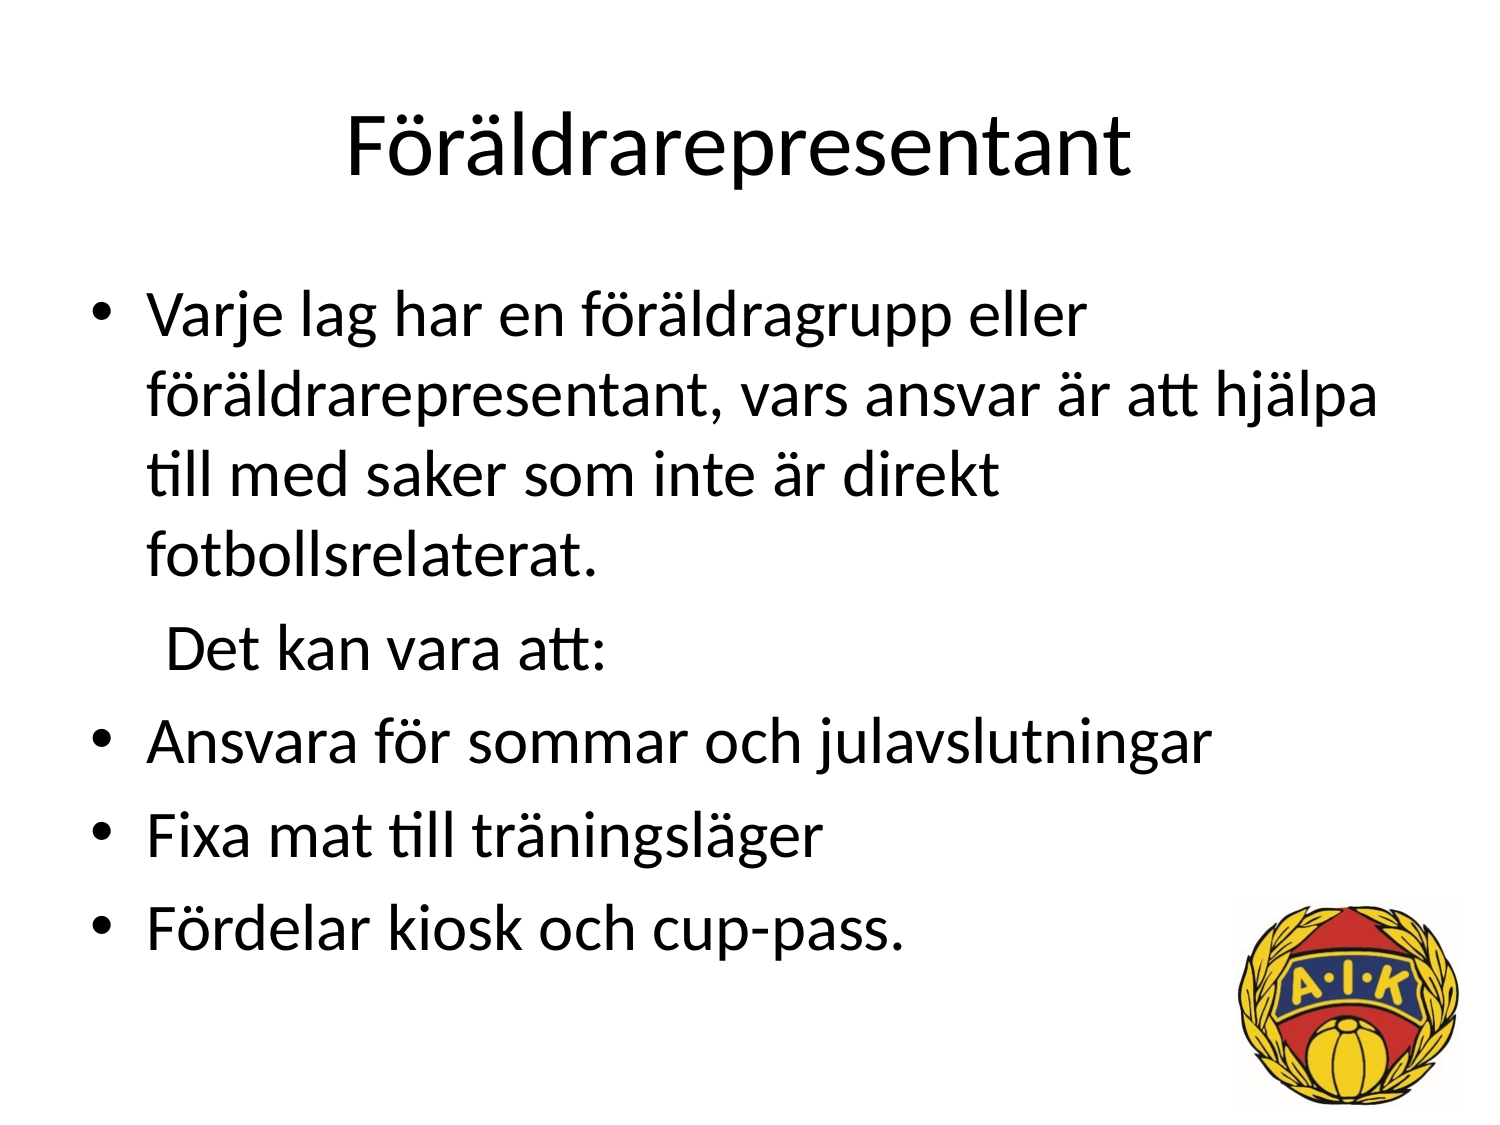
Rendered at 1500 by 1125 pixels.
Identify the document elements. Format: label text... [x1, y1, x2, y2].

picture [1234, 901, 1464, 1109]
list Varje lag har en föräldragrupp eller föräldrarepresentant, vars ansvar är att hjälpa till med saker som inte är direkt fotbollsrelaterat. Det kan vara att: Ansvara för sommar och julavslutningar Fixa mat till träningsläger Fördelar kiosk och cup-pass. [75, 262, 1425, 1005]
title Föräldrarepresentant [75, 45, 1425, 233]
